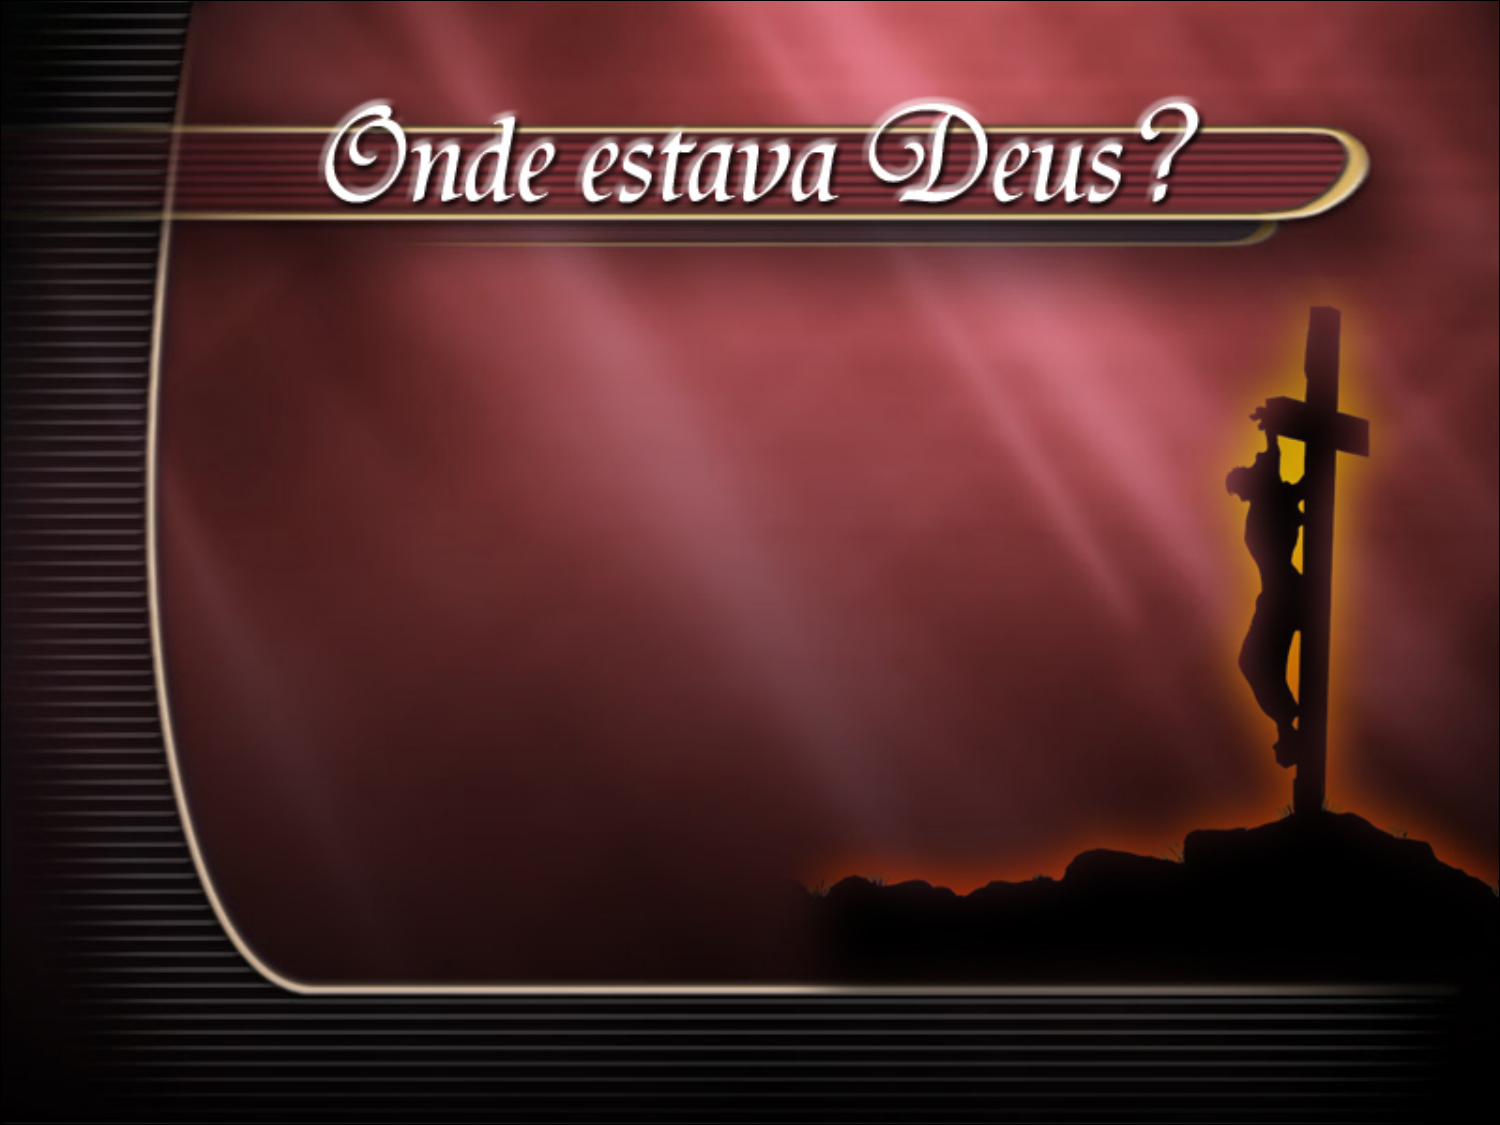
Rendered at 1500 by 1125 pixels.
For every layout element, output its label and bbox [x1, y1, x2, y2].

text_box [0, 0, 1500, 1125]
